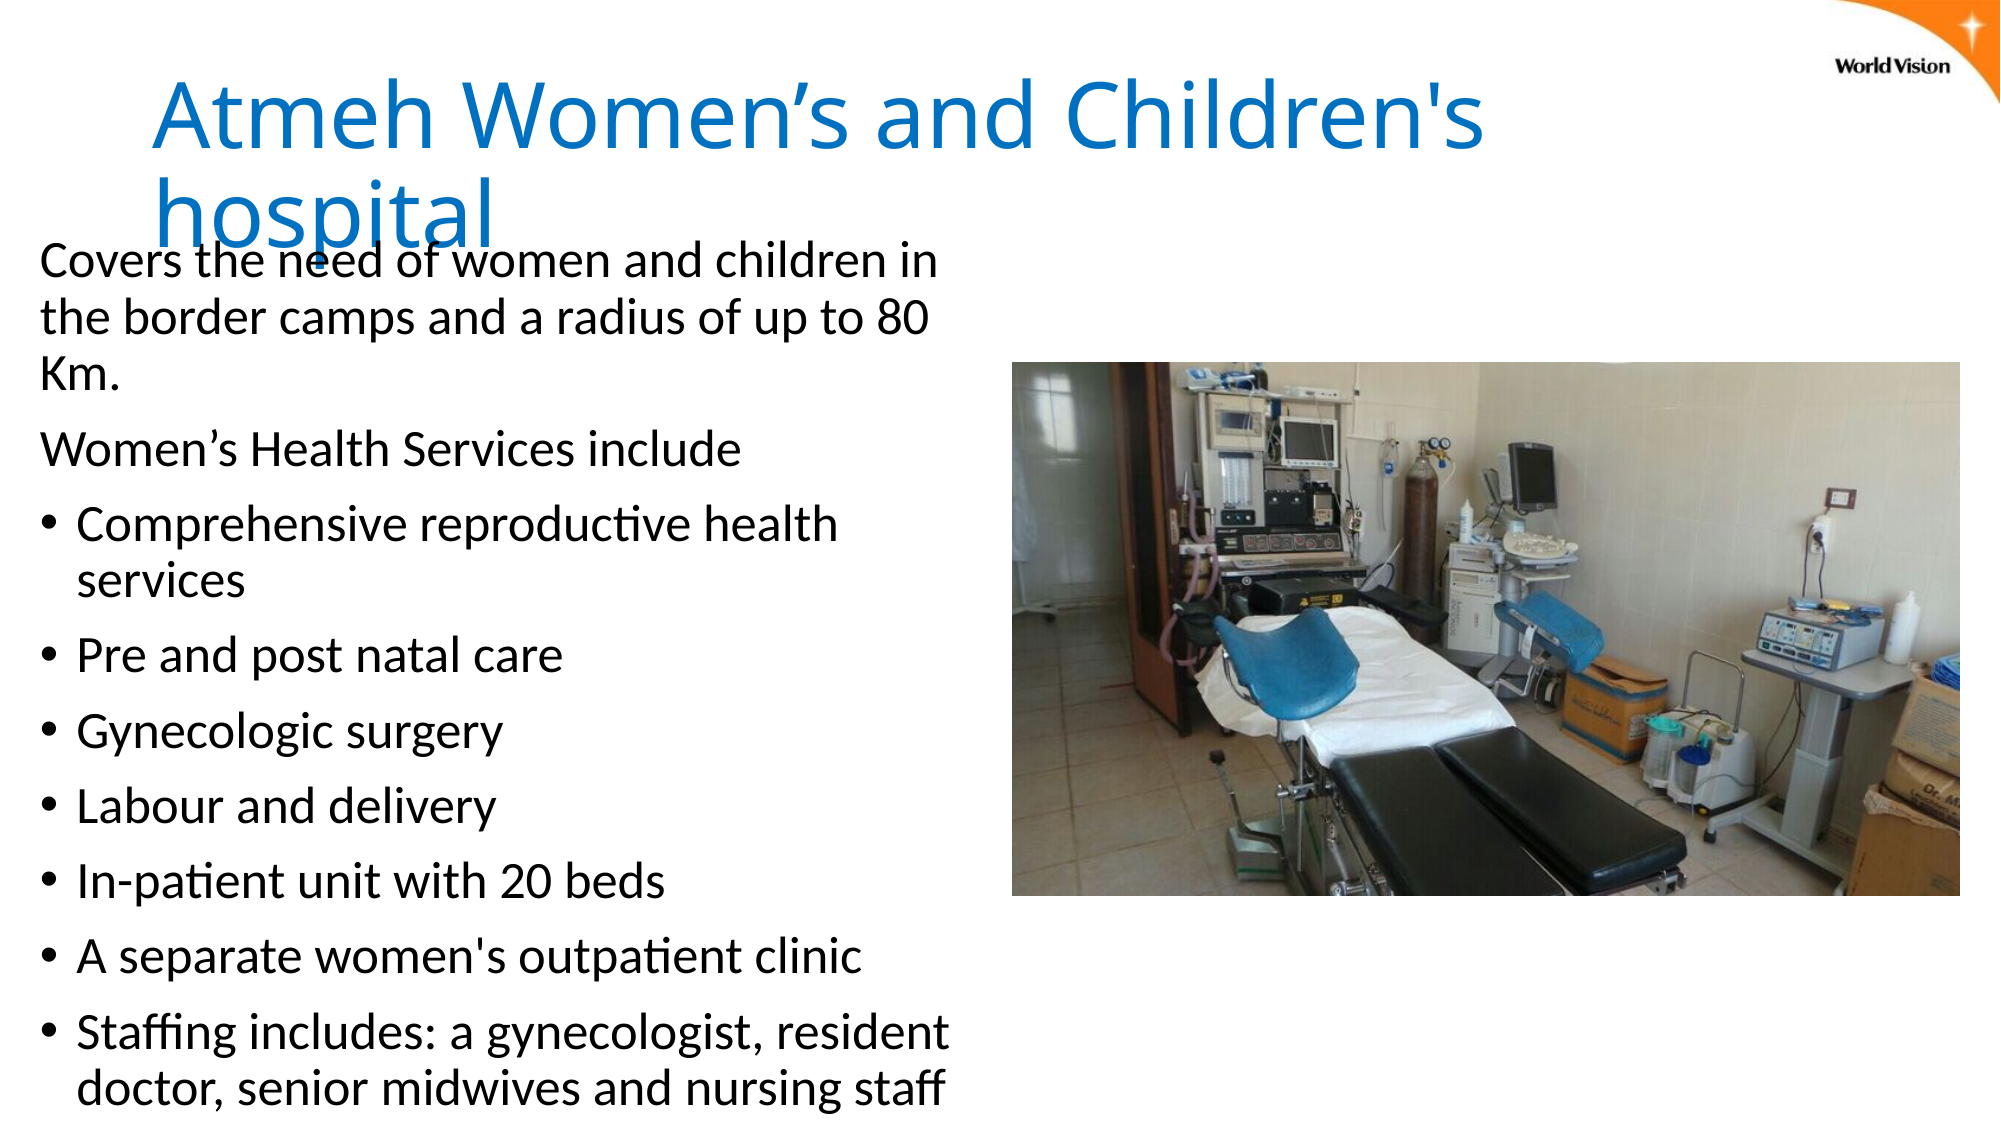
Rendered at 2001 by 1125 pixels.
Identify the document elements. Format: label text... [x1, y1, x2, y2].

list Covers the need of women and children in the border camps and a radius of up to 80 Km. Women’s Health Services include Comprehensive reproductive health services Pre and post natal care Gynecologic surgery Labour and delivery In-patient unit with 20 beds A separate women's outpatient clinic Staffing includes: a gynecologist, resident doctor, senior midwives and nursing staff [24, 224, 988, 1125]
title Atmeh Women’s and Children's hospital [137, 59, 1863, 278]
picture [1828, 0, 2000, 104]
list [1012, 362, 1960, 896]
